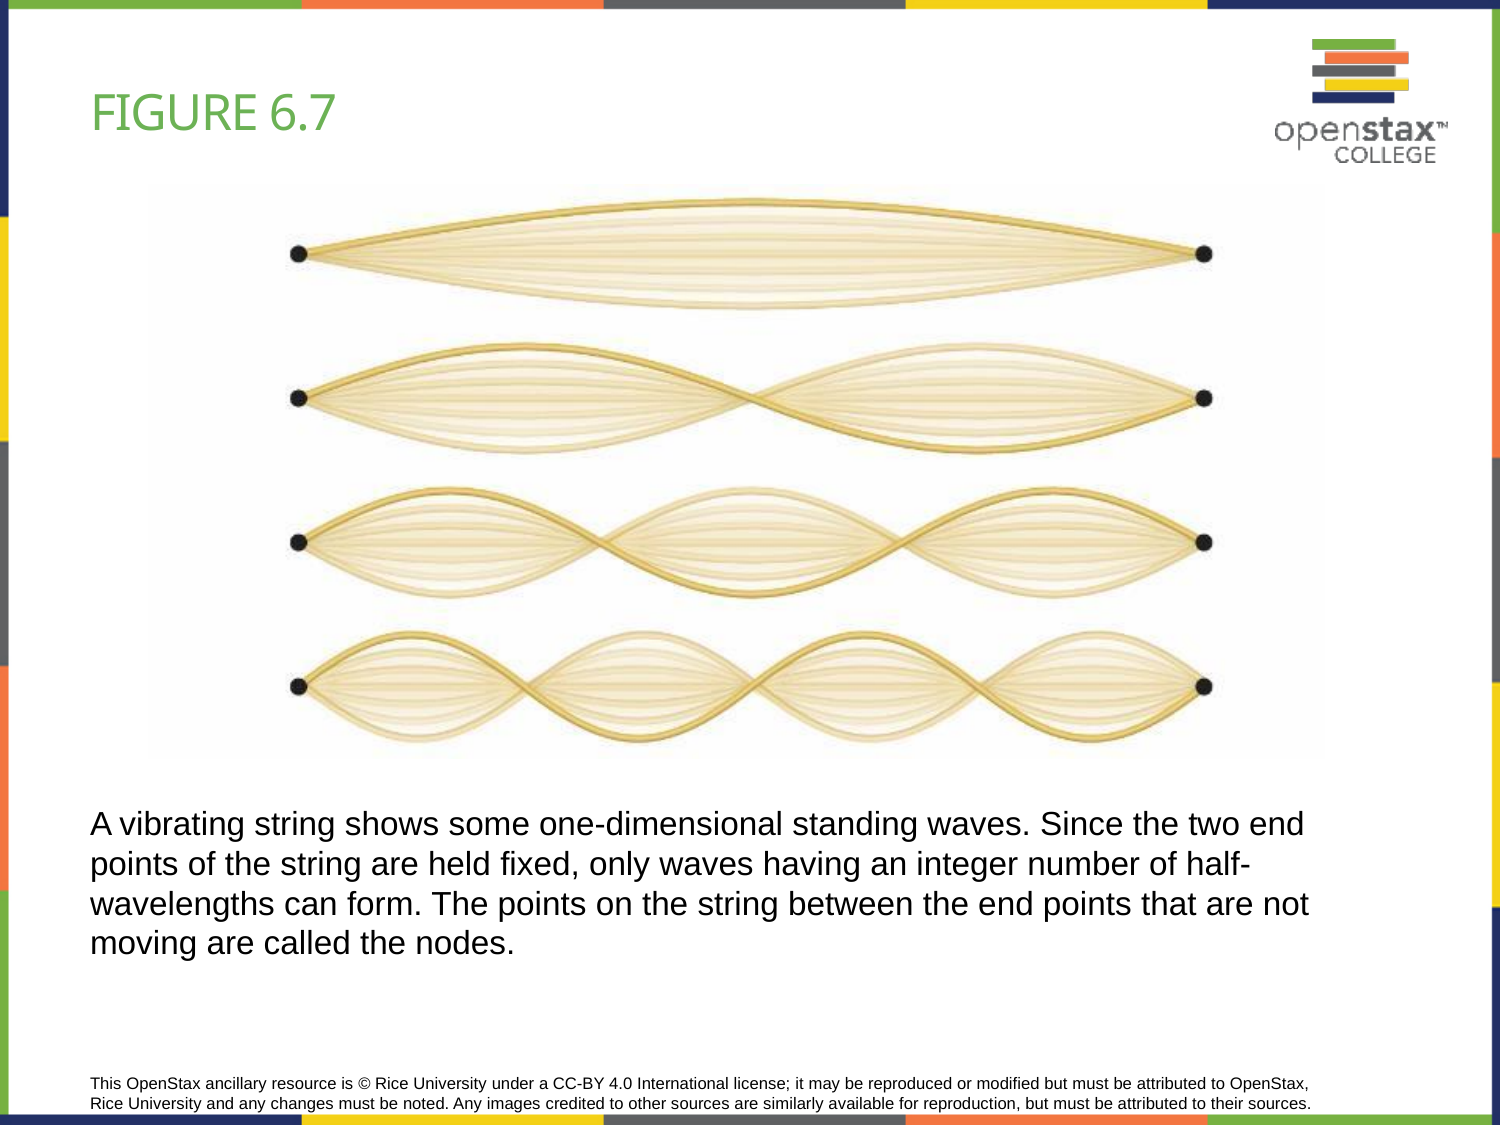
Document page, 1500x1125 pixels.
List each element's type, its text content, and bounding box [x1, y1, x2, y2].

footer This OpenStax ancillary resource is © Rice University under a CC-BY 4.0 International license; it may be reproduced or modified but must be attributed to OpenStax, Rice University and any changes must be noted. Any images credited to other sources are similarly available for reproduction, but must be attributed to their sources. [75, 1065, 1335, 1112]
title Figure 6.7 [75, 39, 1274, 148]
picture [0, 0, 1500, 1125]
list A vibrating string shows some one-dimensional standing waves. Since the two end points of the string are held fixed, only waves having an integer number of half-wavelengths can form. The points on the string between the end points that are not moving are called the nodes. [75, 794, 1398, 986]
